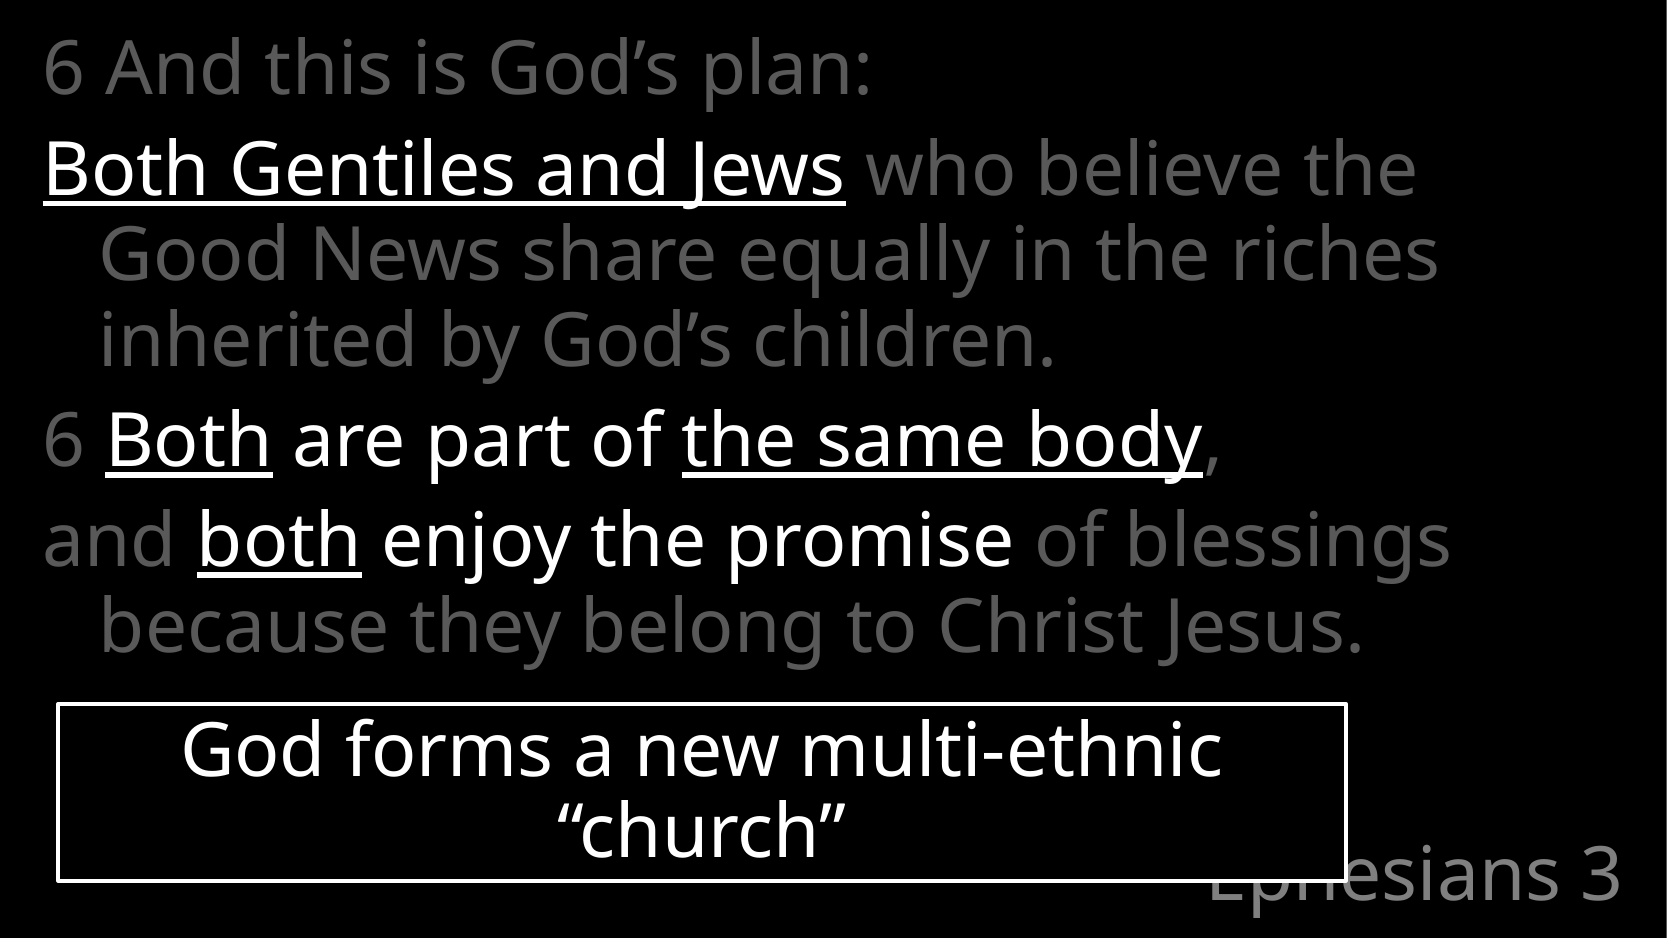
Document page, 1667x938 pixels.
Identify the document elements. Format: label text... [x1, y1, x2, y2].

text_box God forms a new multi-ethnic “church” [58, 703, 1346, 881]
list 6 And this is God’s plan: Both Gentiles and Jews who believe the Good News share equally in the riches inherited by God’s children. 6 Both are part of the same body, and both enjoy the promise of blessings because they belong to Christ Jesus. [27, 18, 1640, 813]
title Ephesians 3 [1058, 834, 1640, 923]
